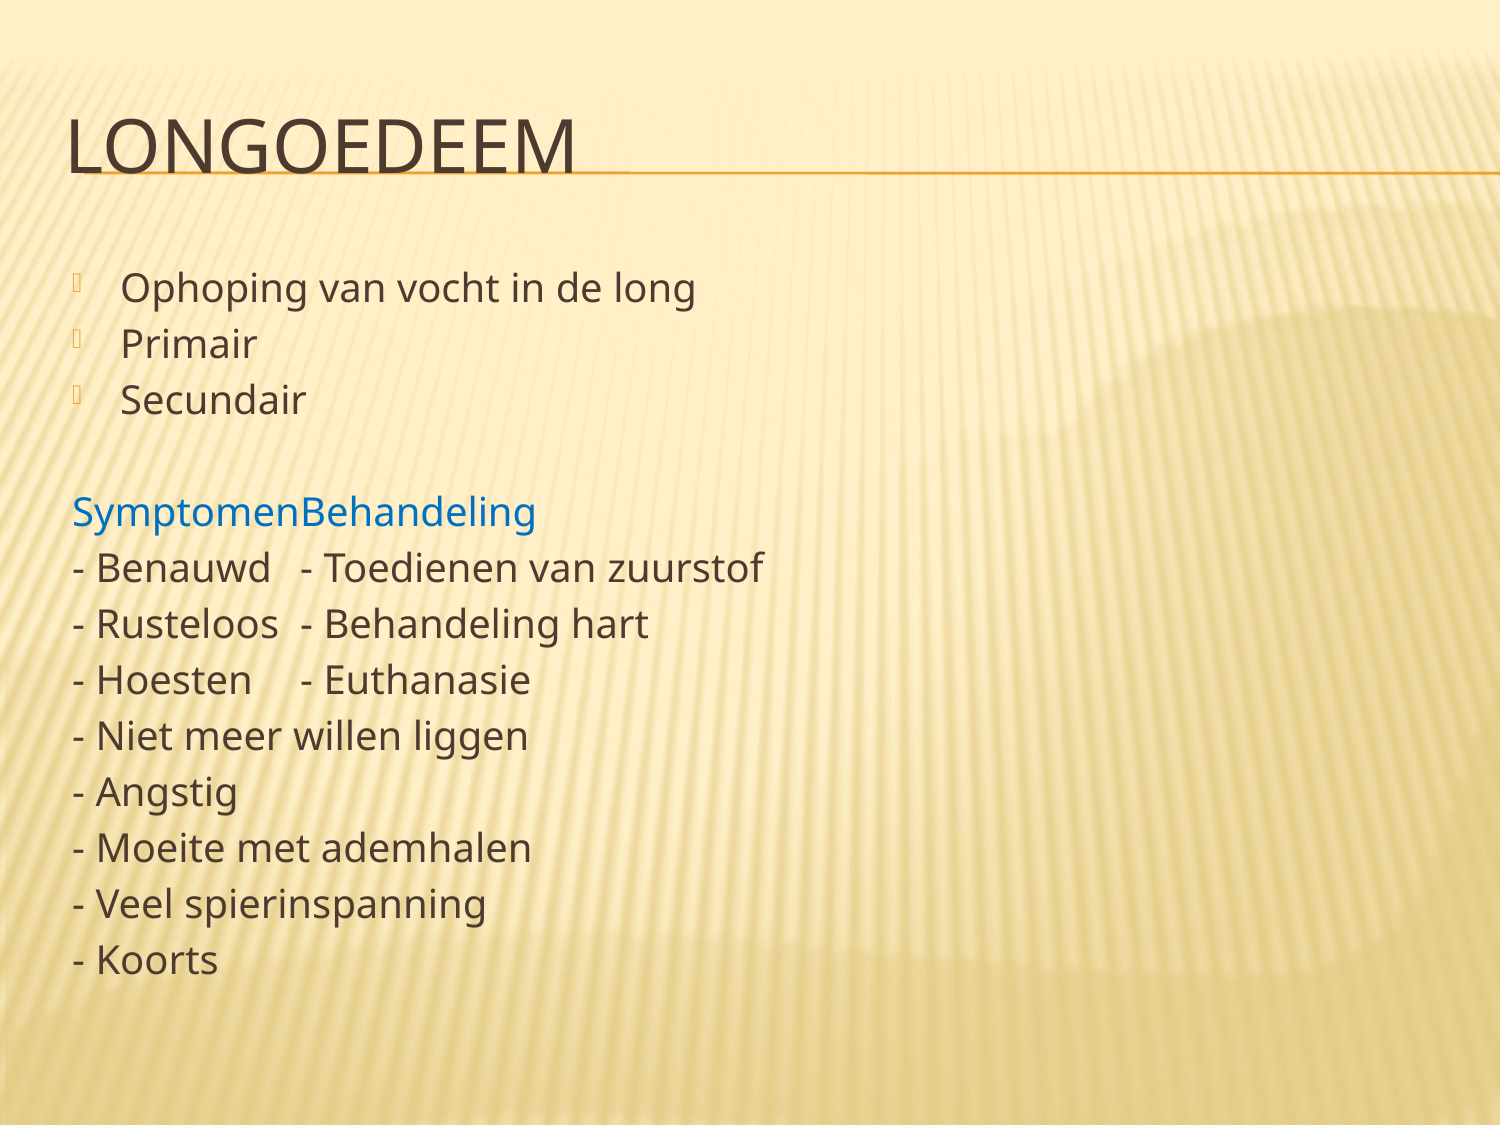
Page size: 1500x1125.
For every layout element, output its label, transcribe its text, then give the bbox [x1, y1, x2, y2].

list Ophoping van vocht in de long Primair Secundair Symptomen Behandeling - Benauwd - Toedienen van zuurstof - Rusteloos - Behandeling hart - Hoesten - Euthanasie - Niet meer willen liggen - Angstig - Moeite met ademhalen - Veel spierinspanning - Koorts [57, 254, 1483, 998]
title Longoedeem [50, 75, 1475, 213]
